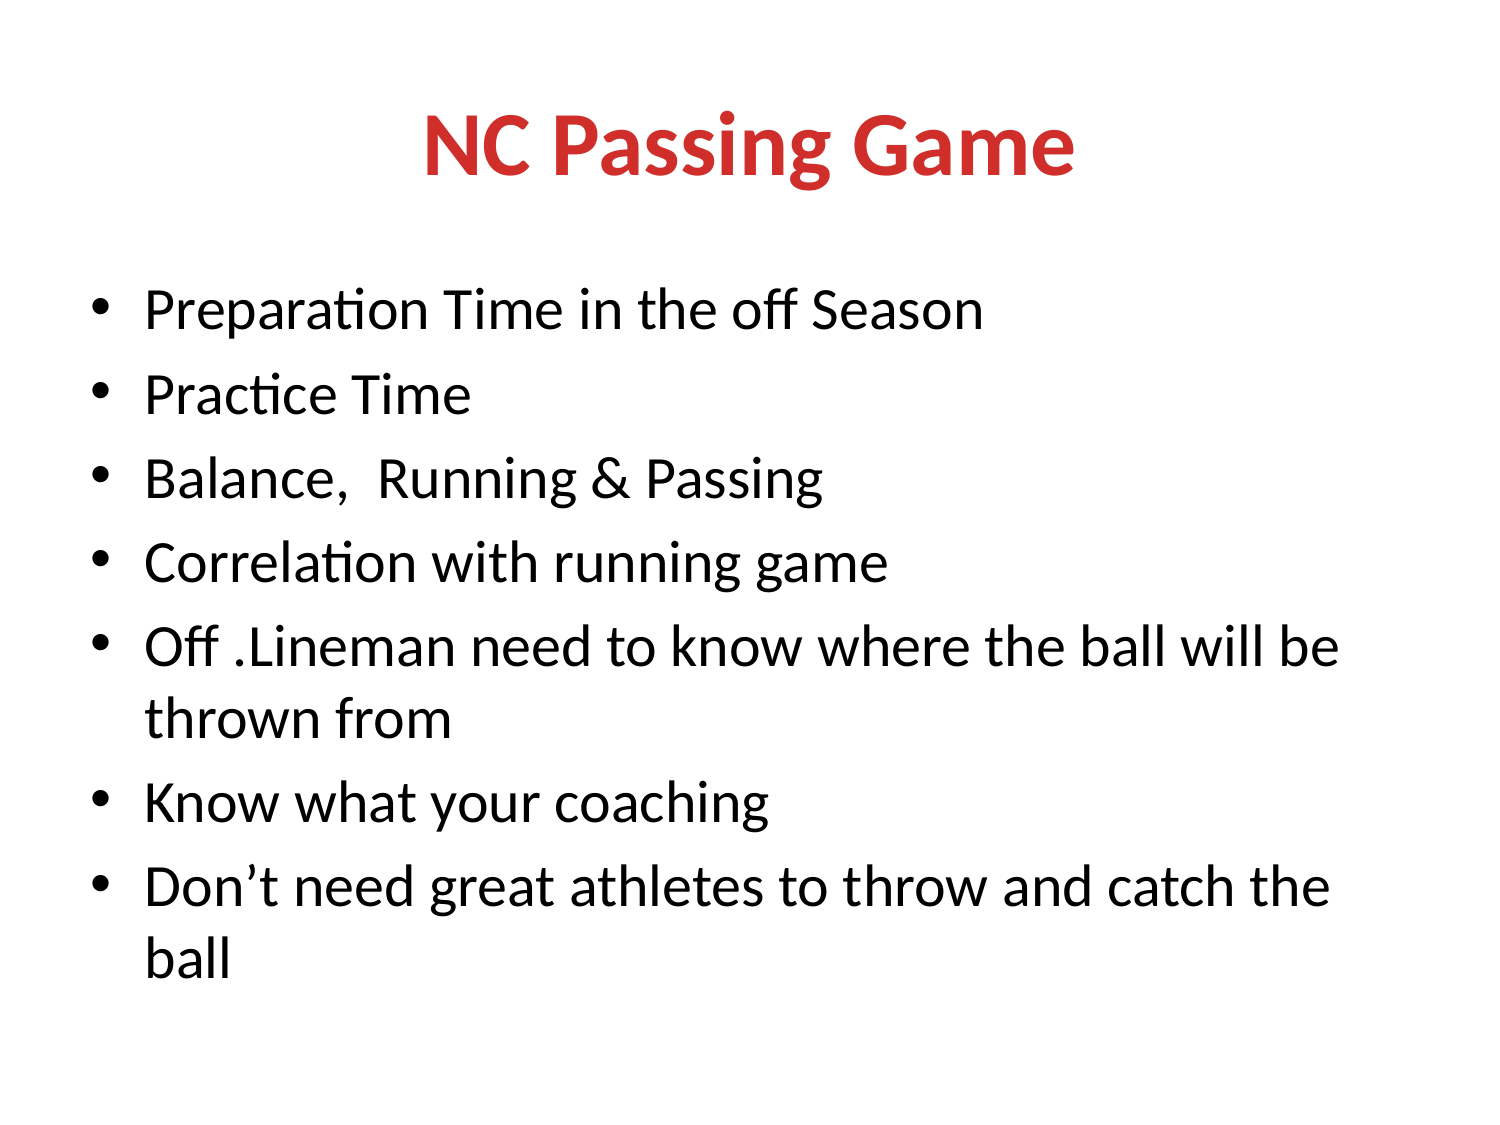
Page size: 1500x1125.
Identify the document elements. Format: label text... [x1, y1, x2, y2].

title NC Passing Game [75, 45, 1425, 233]
list Preparation Time in the off Season Practice Time Balance, Running & Passing Correlation with running game Off .Lineman need to know where the ball will be thrown from Know what your coaching Don’t need great athletes to throw and catch the ball [75, 262, 1425, 1005]
